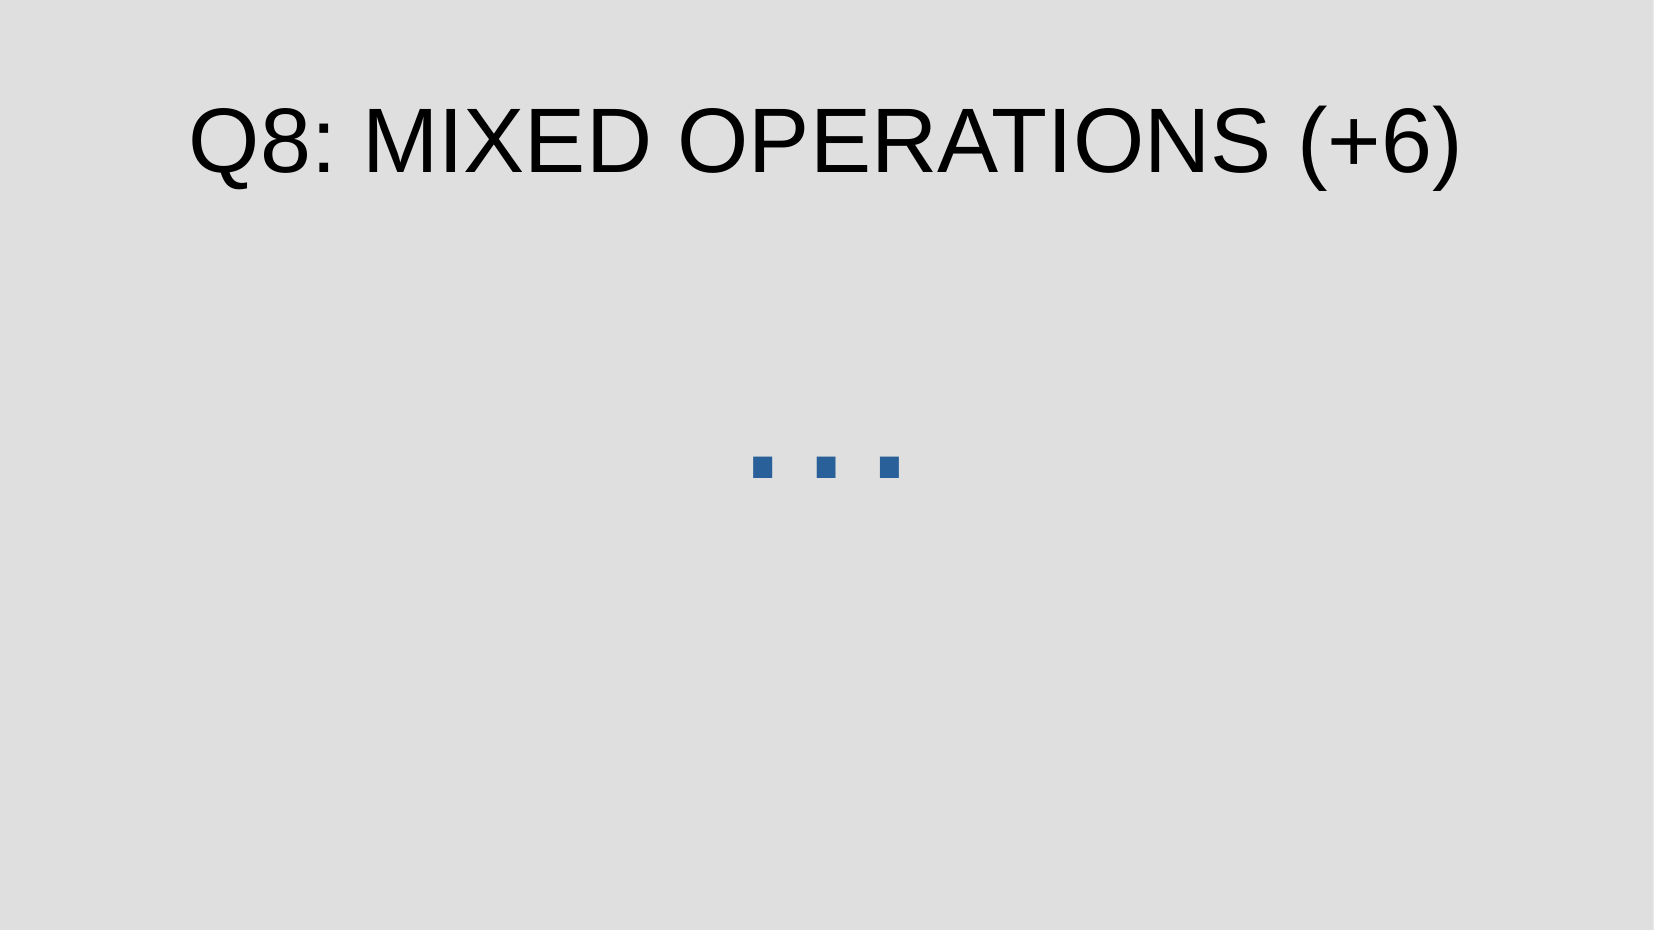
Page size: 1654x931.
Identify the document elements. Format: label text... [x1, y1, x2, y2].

text_box … [0, 271, 1653, 555]
text_box Q8: MIXED OPERATIONS (+6) [0, 47, 1654, 224]
